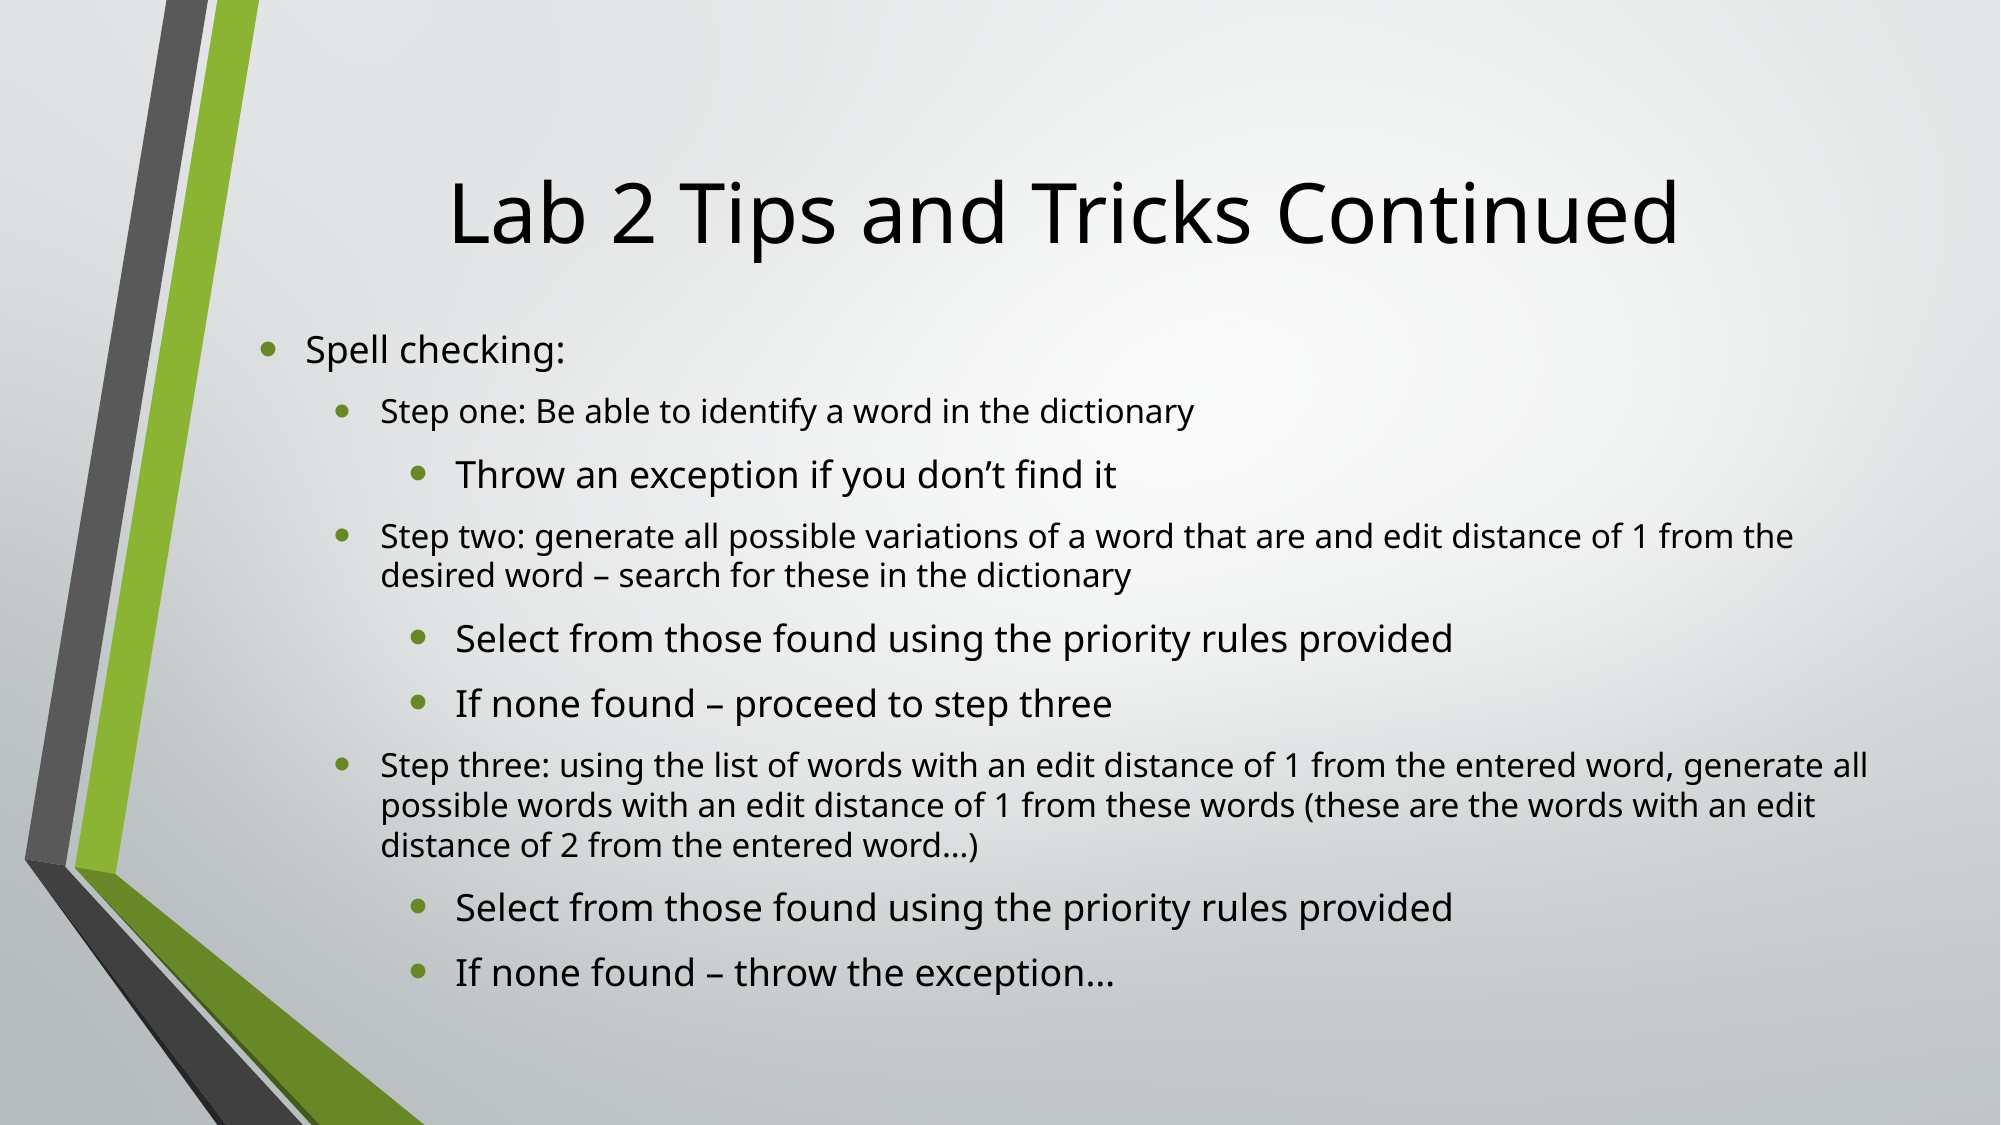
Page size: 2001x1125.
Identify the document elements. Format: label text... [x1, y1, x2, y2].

list Spell checking: Step one: Be able to identify a word in the dictionary Throw an exception if you don’t find it Step two: generate all possible variations of a word that are and edit distance of 1 from the desired word – search for these in the dictionary Select from those found using the priority rules provided If none found – proceed to step three Step three: using the list of words with an edit distance of 1 from the entered word, generate all possible words with an edit distance of 1 from these words (these are the words with an edit distance of 2 from the entered word…) Select from those found using the priority rules provided If none found – throw the exception… [243, 553, 1887, 1066]
title Lab 2 Tips and Tricks Continued [243, 66, 1887, 355]
